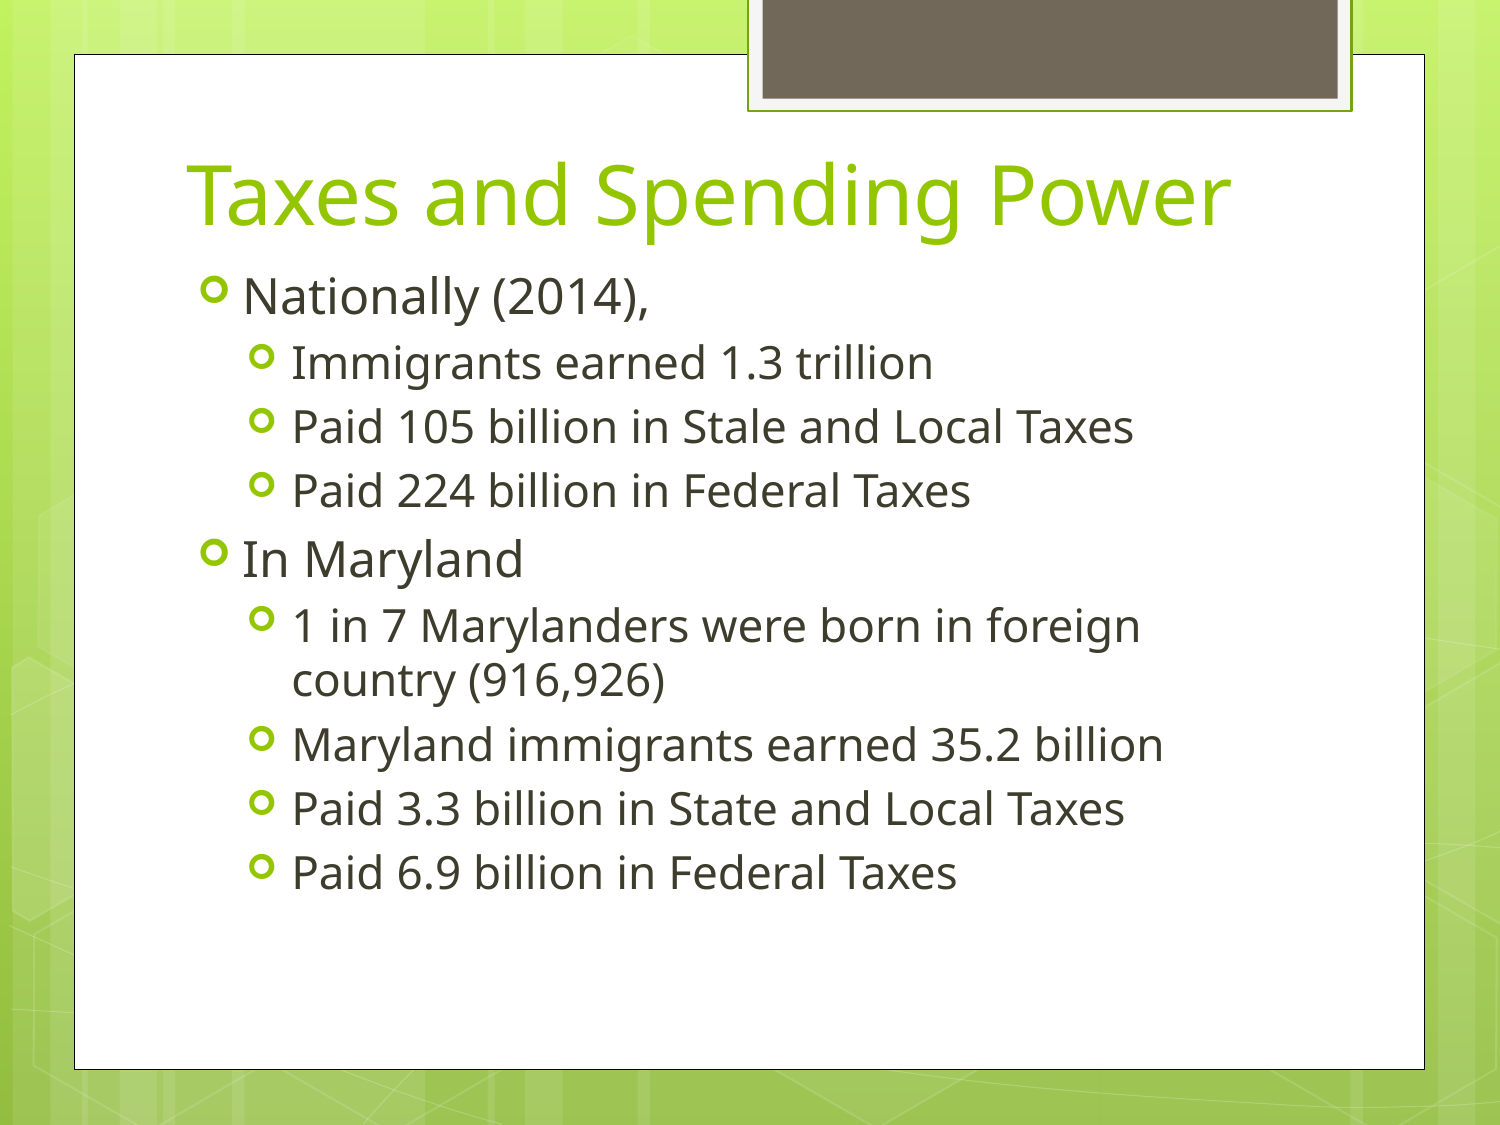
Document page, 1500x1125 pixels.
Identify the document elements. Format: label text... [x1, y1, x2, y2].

title Taxes and Spending Power [171, 122, 1324, 250]
list Nationally (2014), Immigrants earned 1.3 trillion Paid 105 billion in Stale and Local Taxes Paid 224 billion in Federal Taxes In Maryland 1 in 7 Marylanders were born in foreign country (916,926) Maryland immigrants earned 35.2 billion Paid 3.3 billion in State and Local Taxes Paid 6.9 billion in Federal Taxes [171, 257, 1283, 1000]
